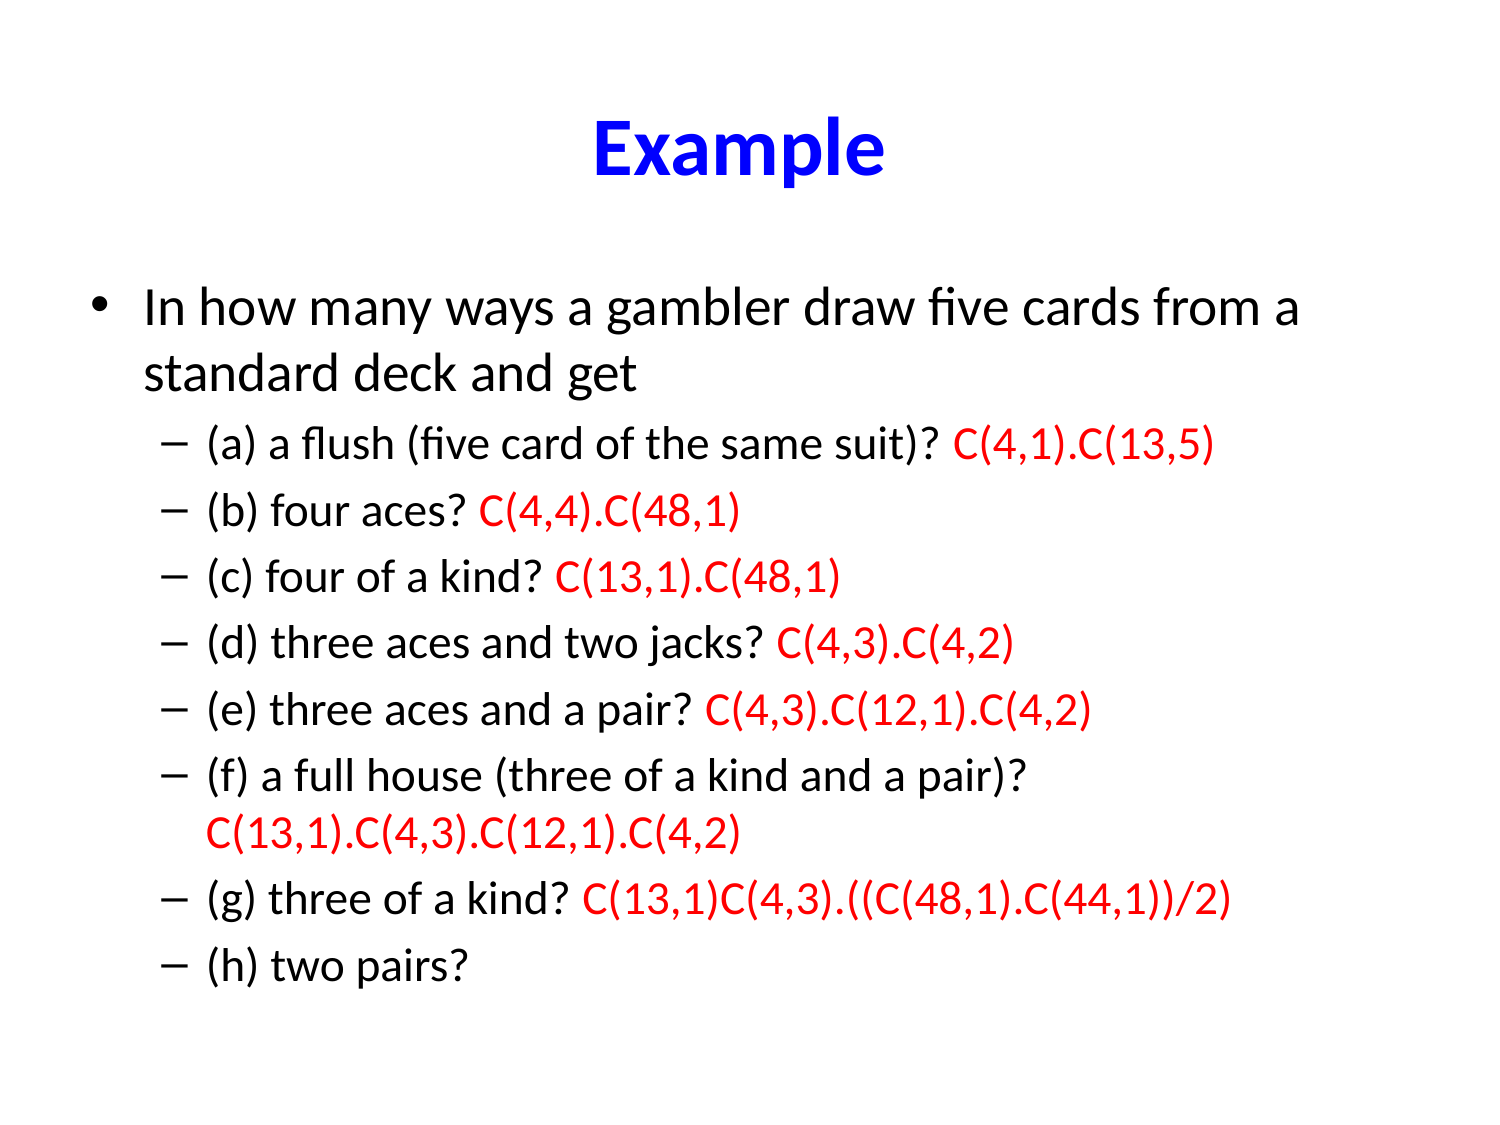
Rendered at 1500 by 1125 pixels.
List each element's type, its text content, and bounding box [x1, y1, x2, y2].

list In how many ways a gambler draw five cards from a standard deck and get (a) a flush (five card of the same suit)? C(4,1).C(13,5) (b) four aces? C(4,4).C(48,1) (c) four of a kind? C(13,1).C(48,1) (d) three aces and two jacks? C(4,3).C(4,2) (e) three aces and a pair? C(4,3).C(12,1).C(4,2) (f) a full house (three of a kind and a pair)? C(13,1).C(4,3).C(12,1).C(4,2) (g) three of a kind? C(13,1)C(4,3).((C(48,1).C(44,1))/2) (h) two pairs? [75, 262, 1425, 1005]
title Example [75, 45, 1425, 233]
